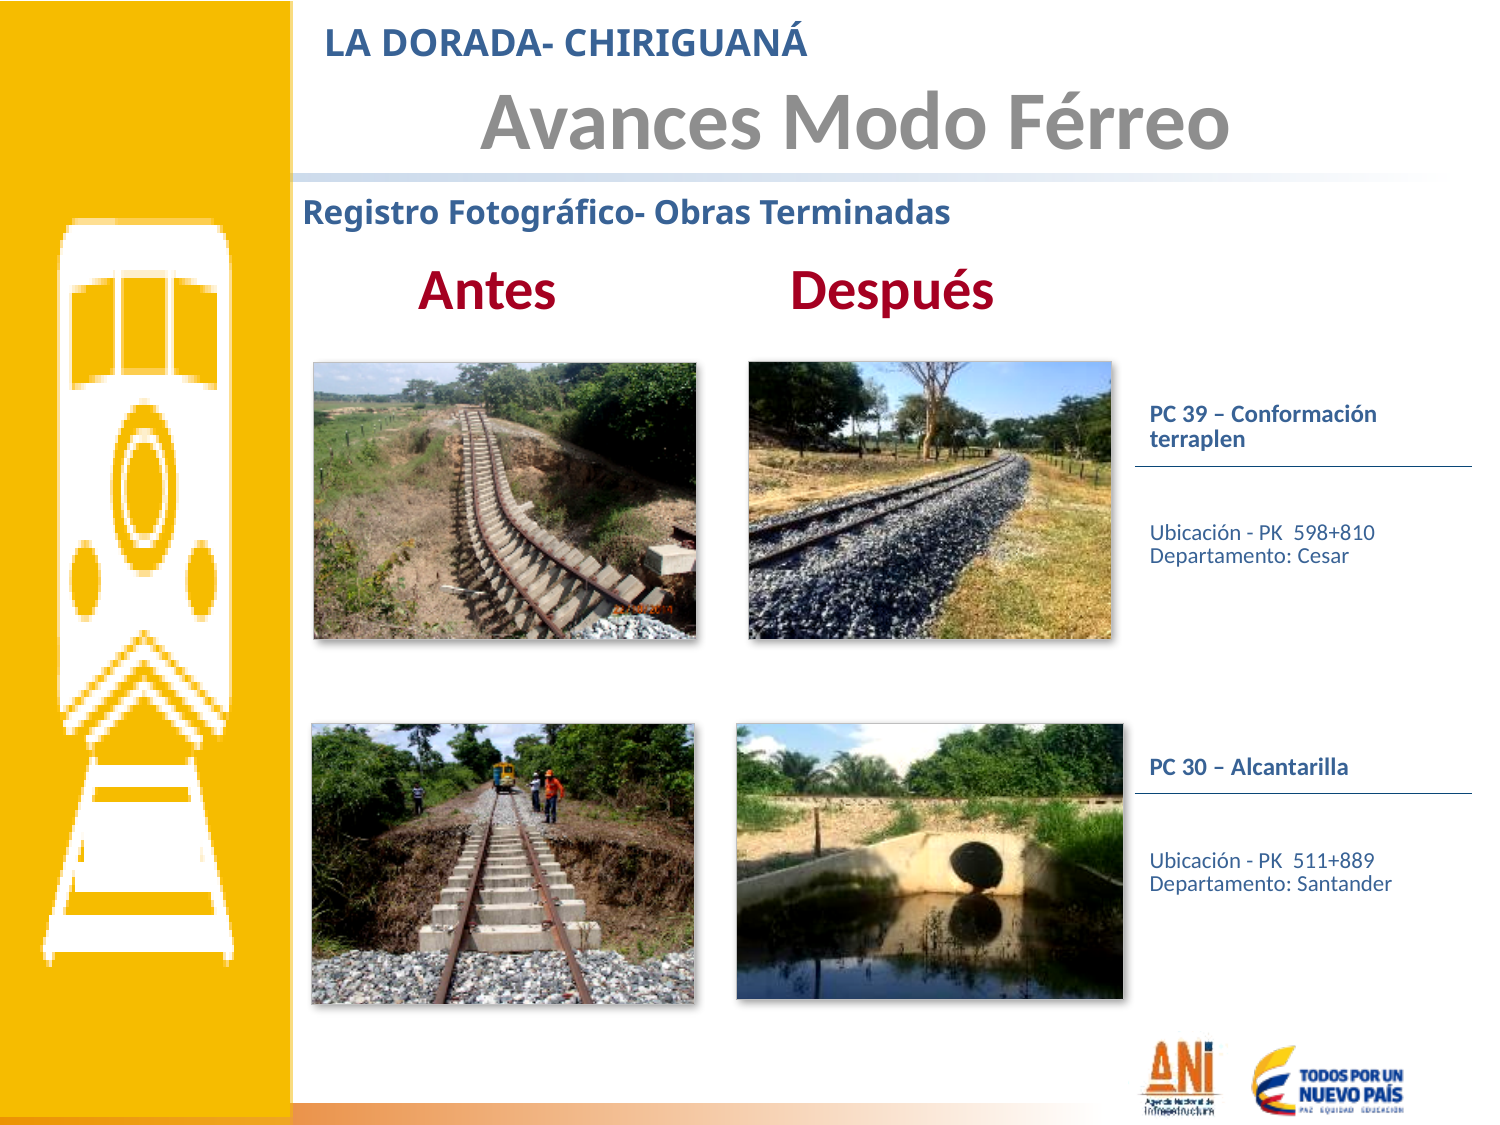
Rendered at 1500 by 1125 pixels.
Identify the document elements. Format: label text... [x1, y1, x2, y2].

text_box Avances Modo Férreo [465, 58, 1247, 174]
table_header PC 30 – Alcantarilla [1135, 745, 1472, 793]
text_box LA DORADA- CHIRIGUANÁ [309, 11, 1114, 72]
picture [1247, 1043, 1407, 1121]
picture [310, 722, 695, 1005]
picture [1128, 1031, 1230, 1125]
picture [748, 361, 1112, 640]
picture [0, 1, 294, 1125]
table_cell Ubicación - PK 598+810 Departamento: Cesar [1135, 467, 1472, 650]
picture [736, 722, 1124, 1000]
table_cell Ubicación - PK 511+889 Departamento: Santander [1135, 794, 1472, 977]
table_header Registro Fotográfico- Obras Terminadas [299, 189, 1243, 230]
picture [313, 361, 696, 640]
table_header PC 39 – Conformación terraplen [1135, 391, 1472, 466]
text_box Antes [404, 243, 572, 329]
text_box Después [776, 243, 1011, 329]
